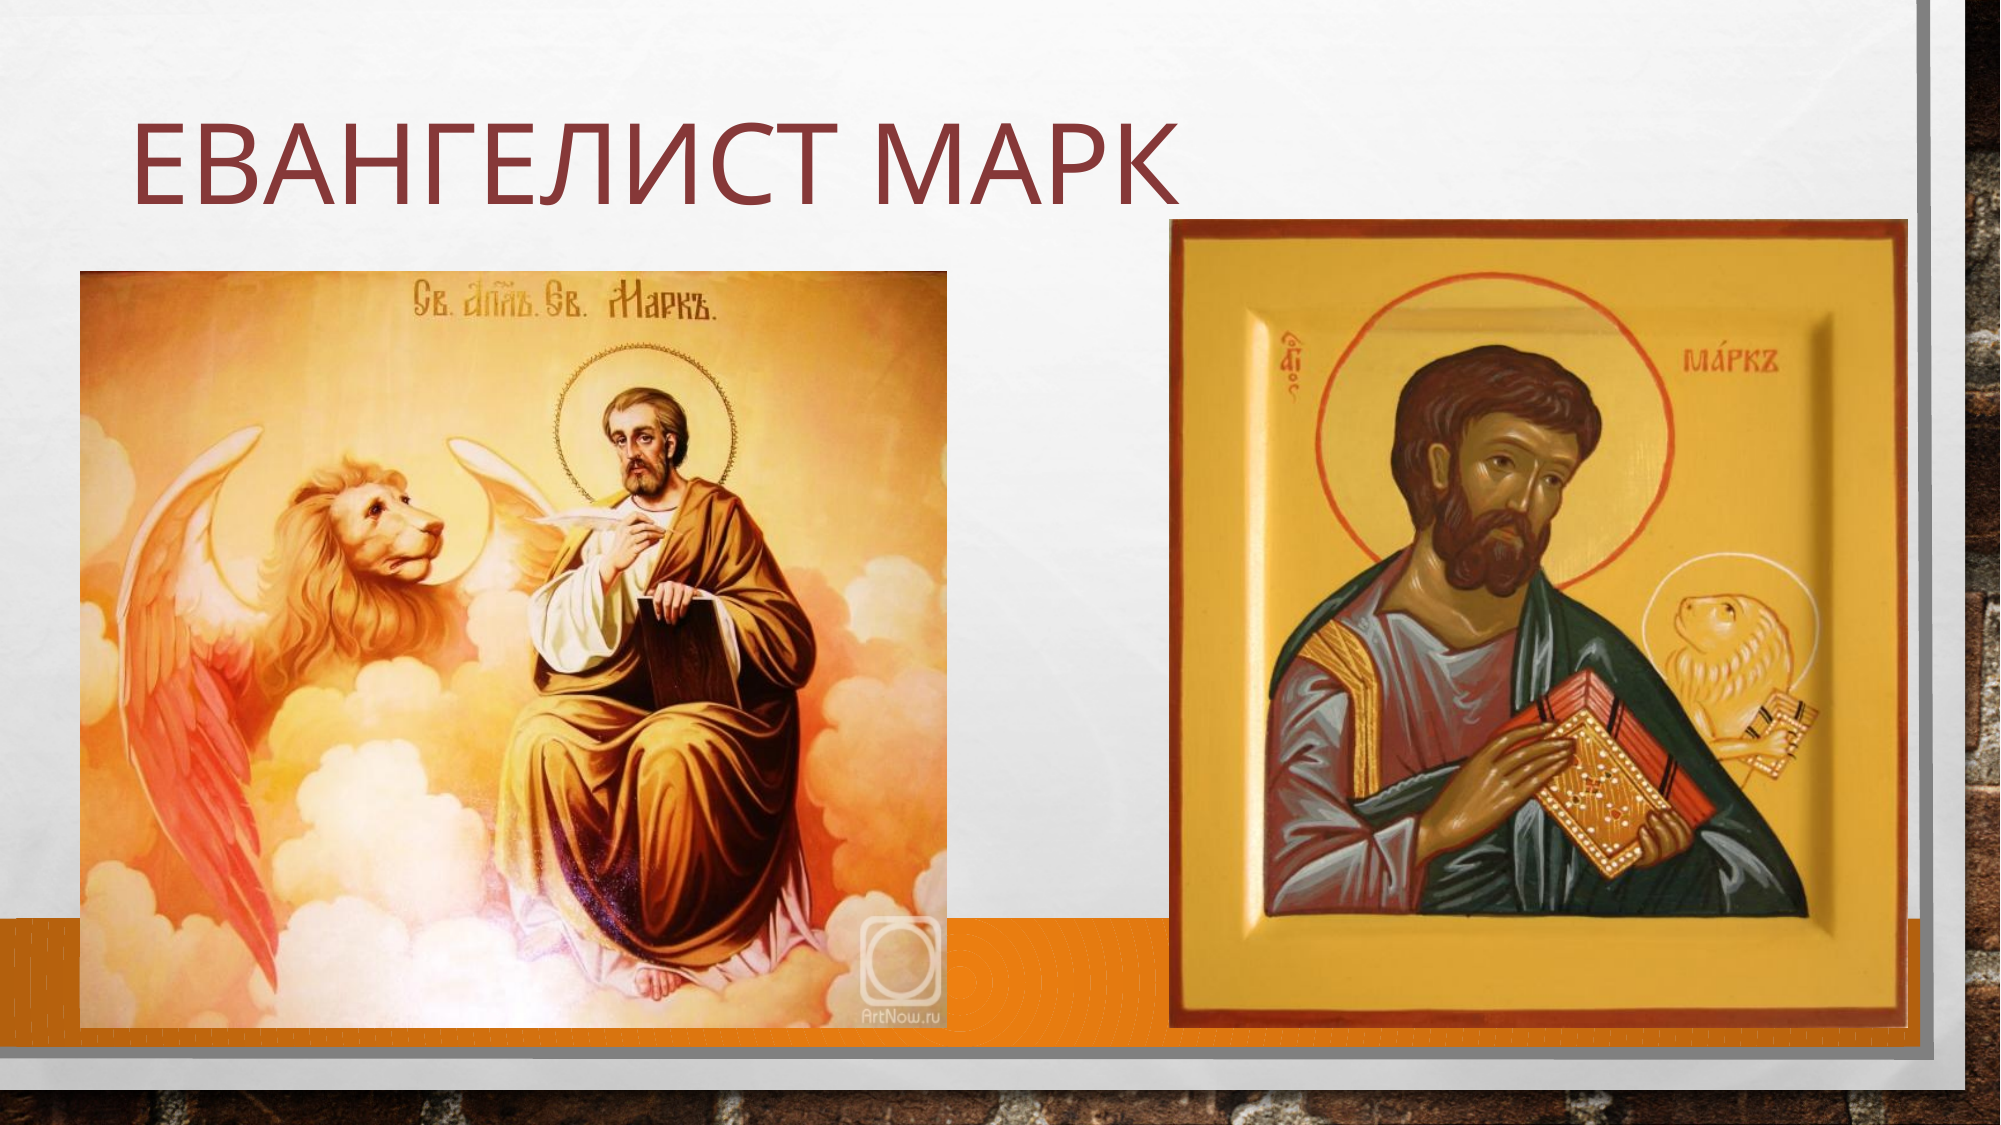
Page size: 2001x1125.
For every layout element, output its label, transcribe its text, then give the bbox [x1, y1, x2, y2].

picture [80, 270, 947, 1028]
picture [1168, 218, 1908, 1028]
picture [0, 0, 2000, 1125]
title Евангелист марк [112, 34, 1818, 302]
